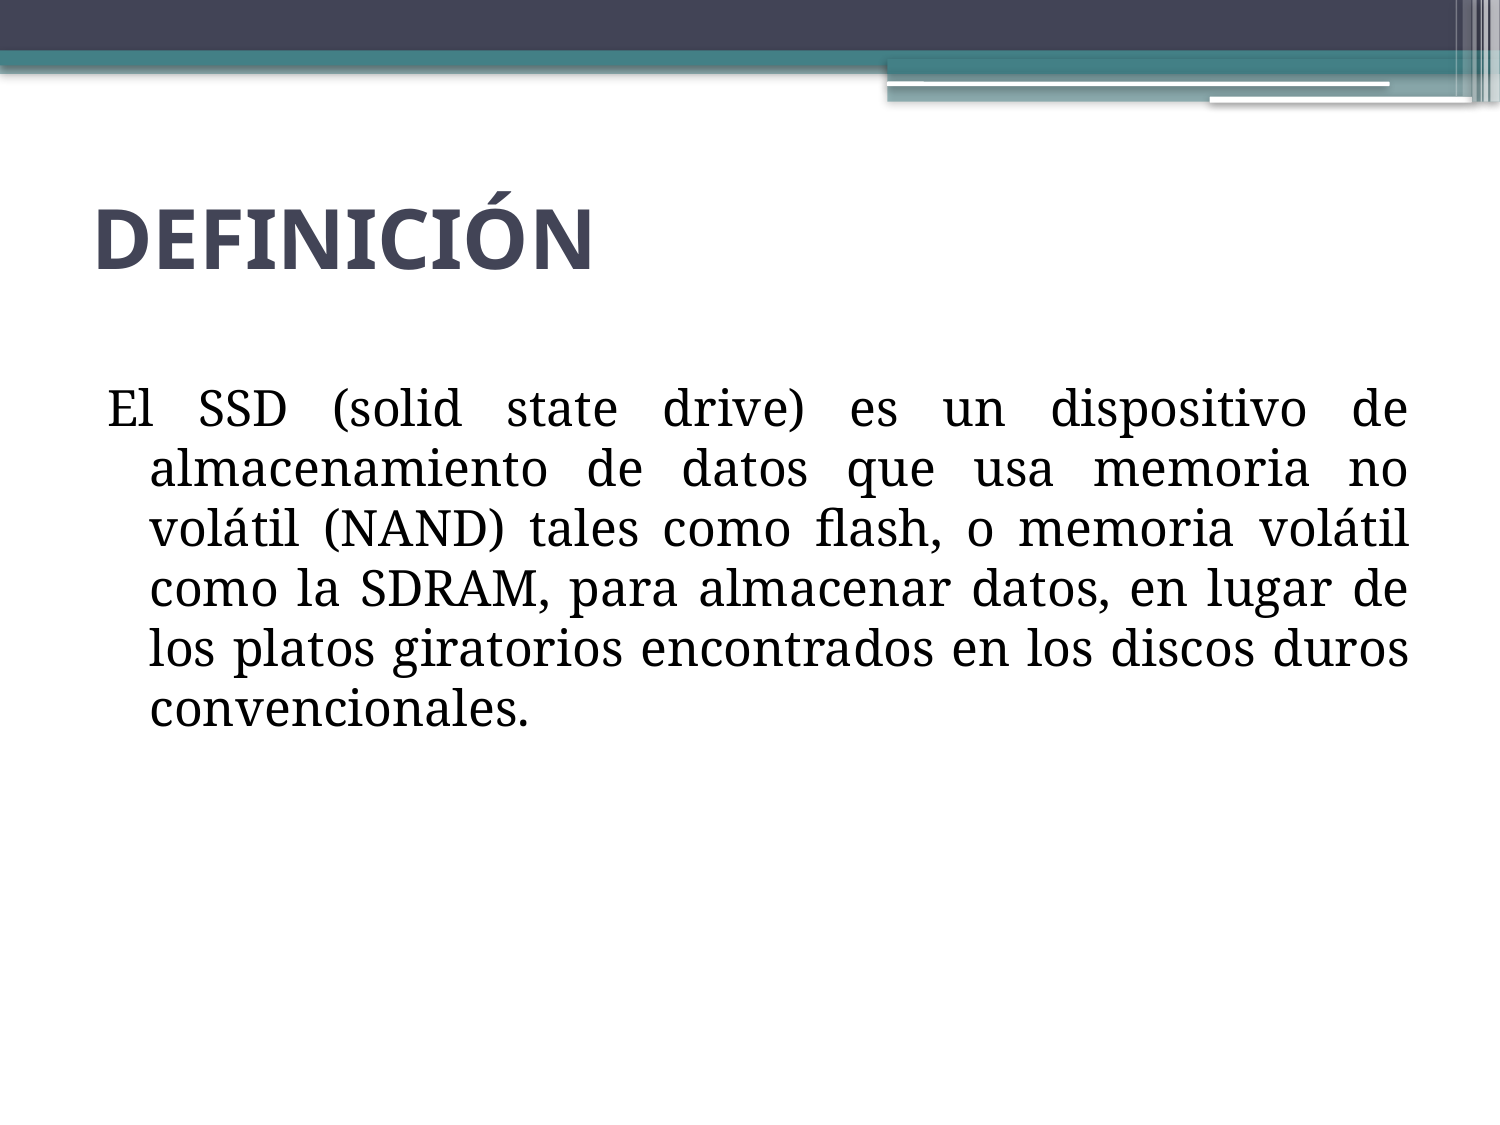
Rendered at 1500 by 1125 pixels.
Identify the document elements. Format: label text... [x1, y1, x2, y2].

title DEFINICIÓN [76, 149, 1427, 324]
list El SSD (solid state drive) es un dispositivo de almacenamiento de datos que usa memoria no volátil (NAND) tales como flash, o memoria volátil como la SDRAM, para almacenar datos, en lugar de los platos giratorios encontrados en los discos duros convencionales. [75, 368, 1425, 870]
